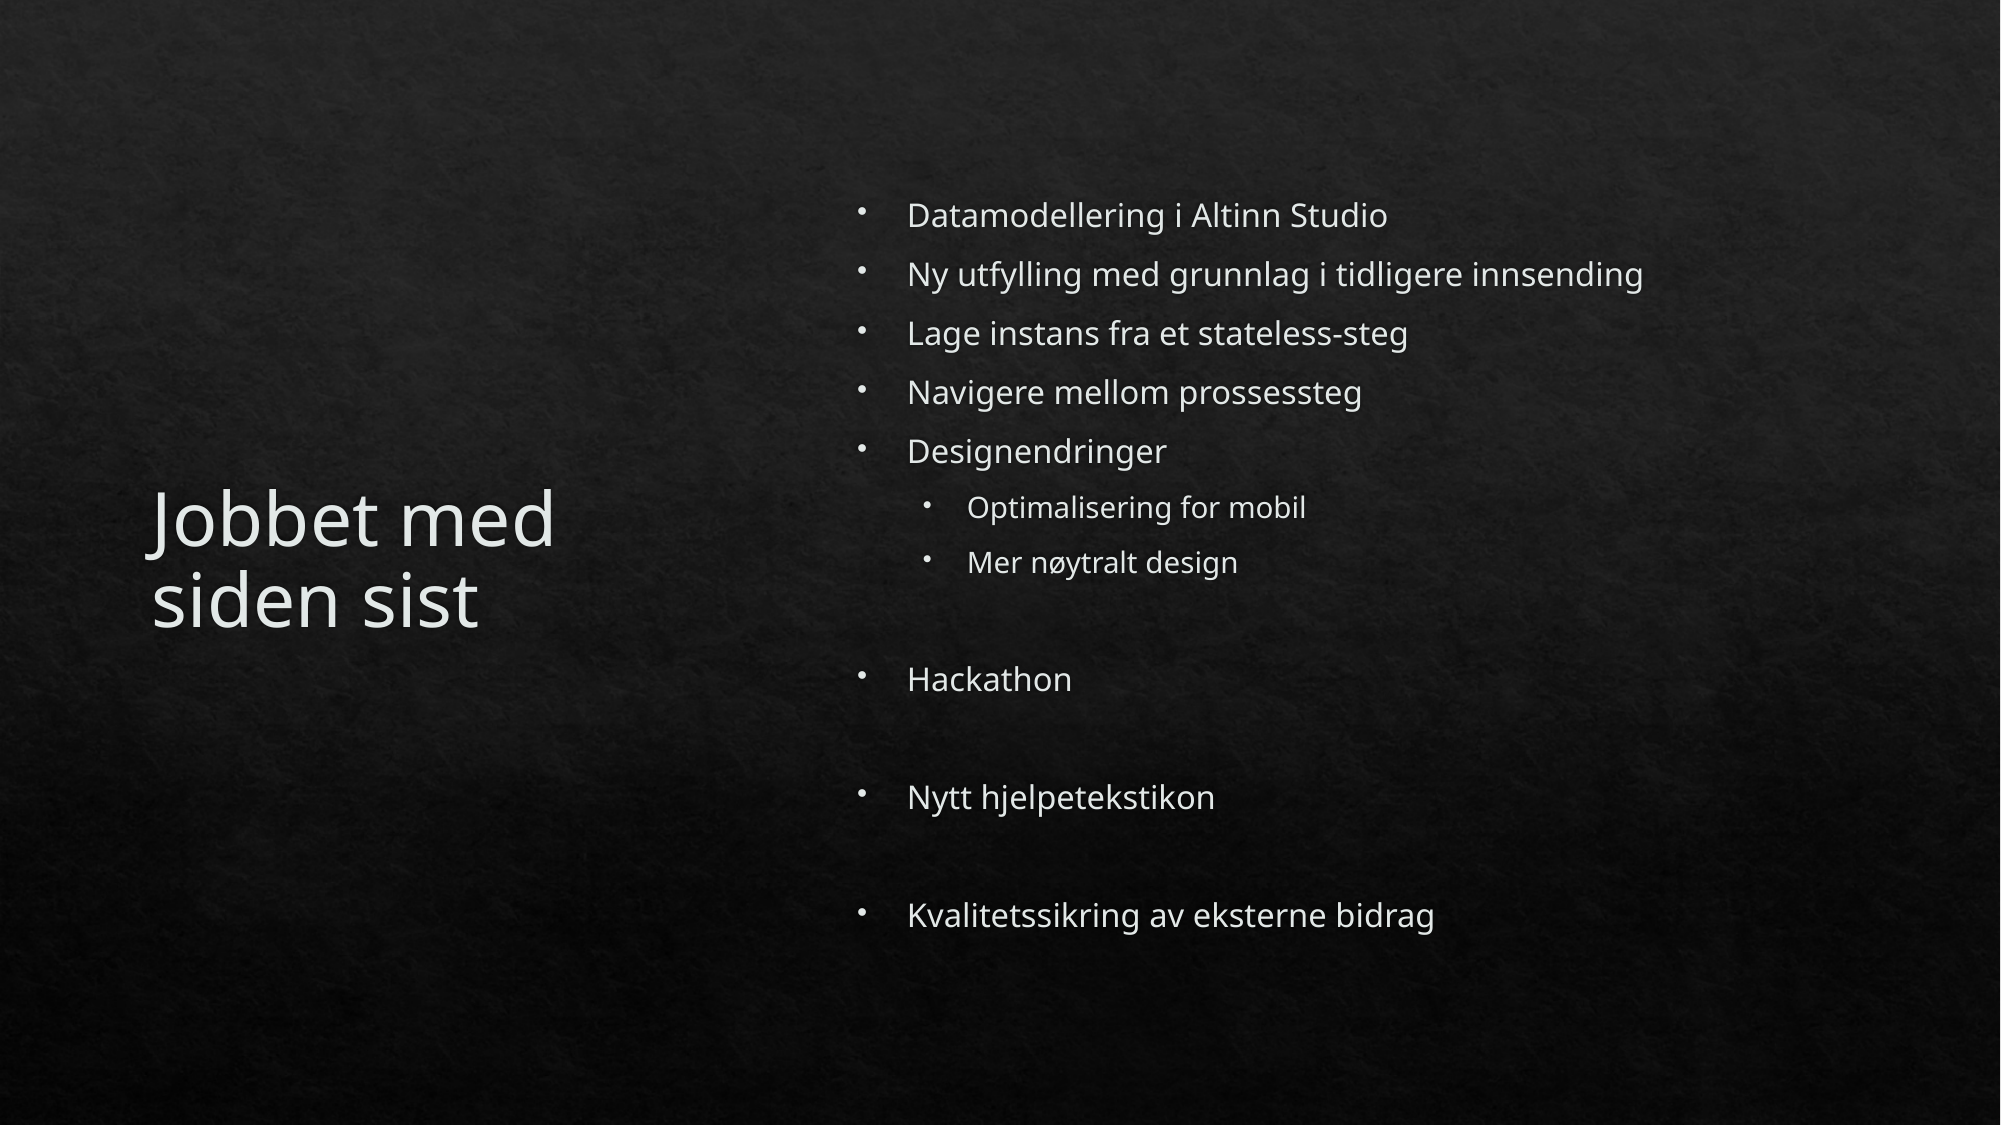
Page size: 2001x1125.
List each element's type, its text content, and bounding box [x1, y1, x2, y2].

title Jobbet med siden sist [136, 183, 709, 942]
list Datamodellering i Altinn Studio Ny utfylling med grunnlag i tidligere innsending Lage instans fra et stateless-steg Navigere mellom prossessteg Designendringer Optimalisering for mobil Mer nøytralt design Hackathon Nytt hjelpetekstikon Kvalitetssikring av eksterne bidrag [837, 183, 1862, 942]
